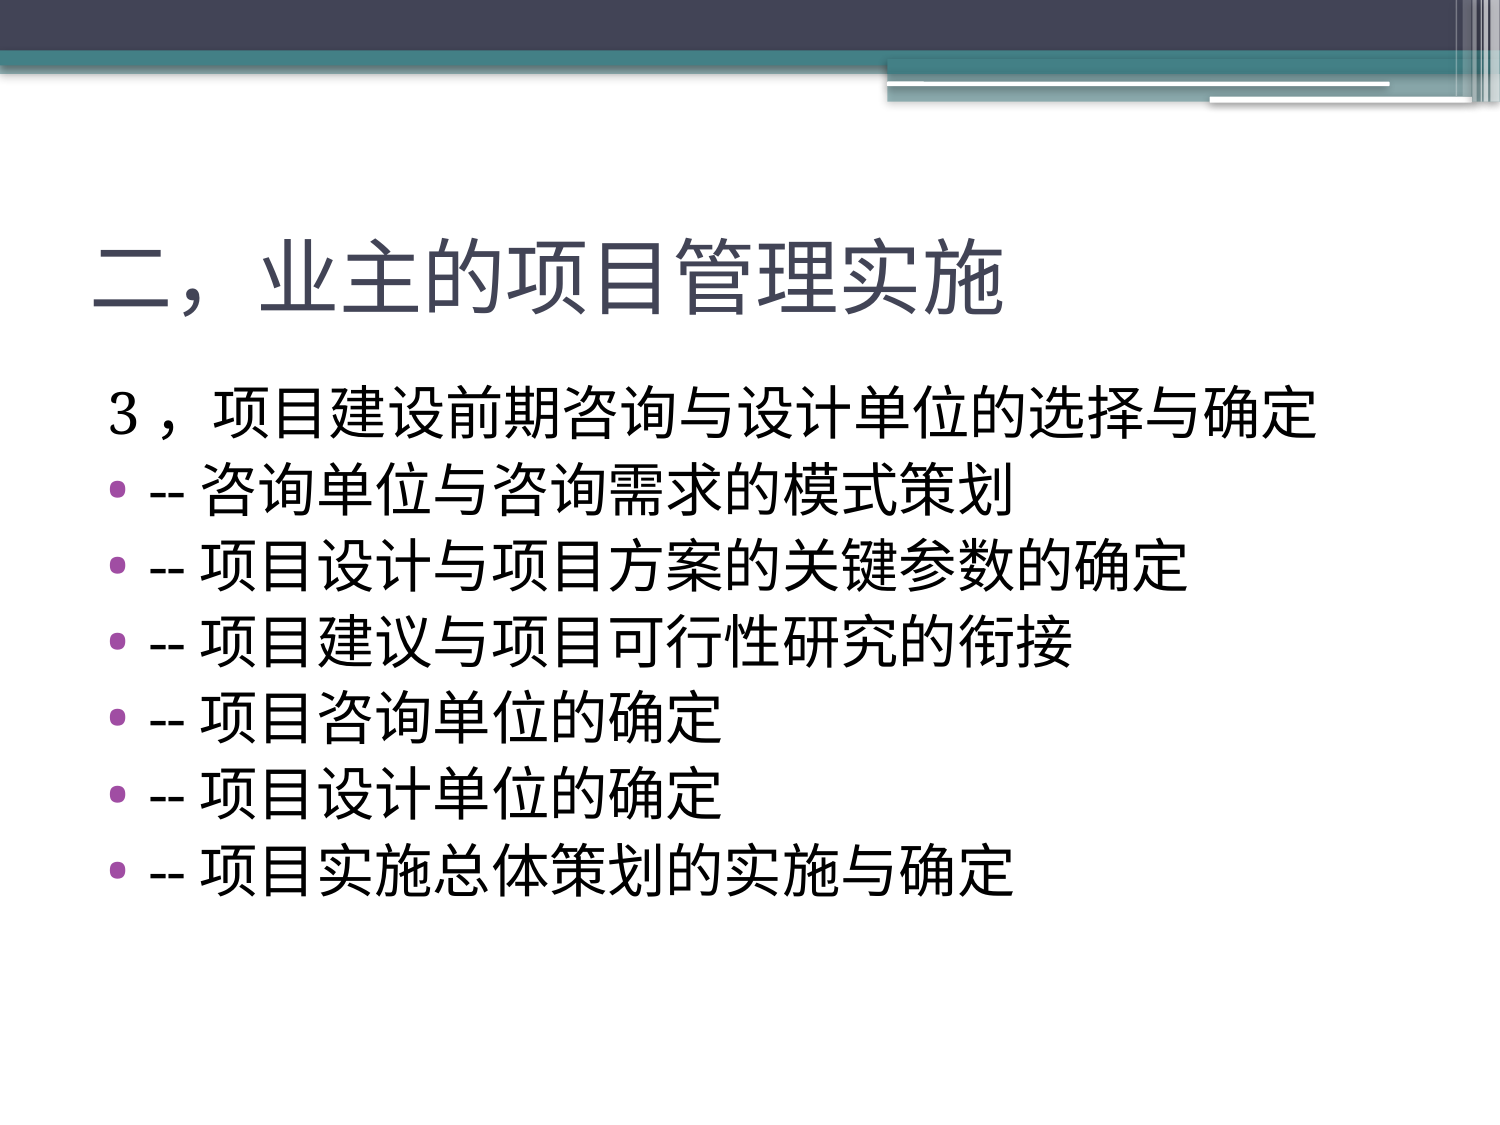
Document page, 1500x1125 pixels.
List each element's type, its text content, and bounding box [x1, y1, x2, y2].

list 3，项目建设前期咨询与设计单位的选择与确定 --咨询单位与咨询需求的模式策划 --项目设计与项目方案的关键参数的确定 --项目建议与项目可行性研究的衔接 --项目咨询单位的确定 --项目设计单位的确定 --项目实施总体策划的实施与确定 [75, 368, 1425, 1079]
title 二，业主的项目管理实施 [75, 187, 1425, 363]
